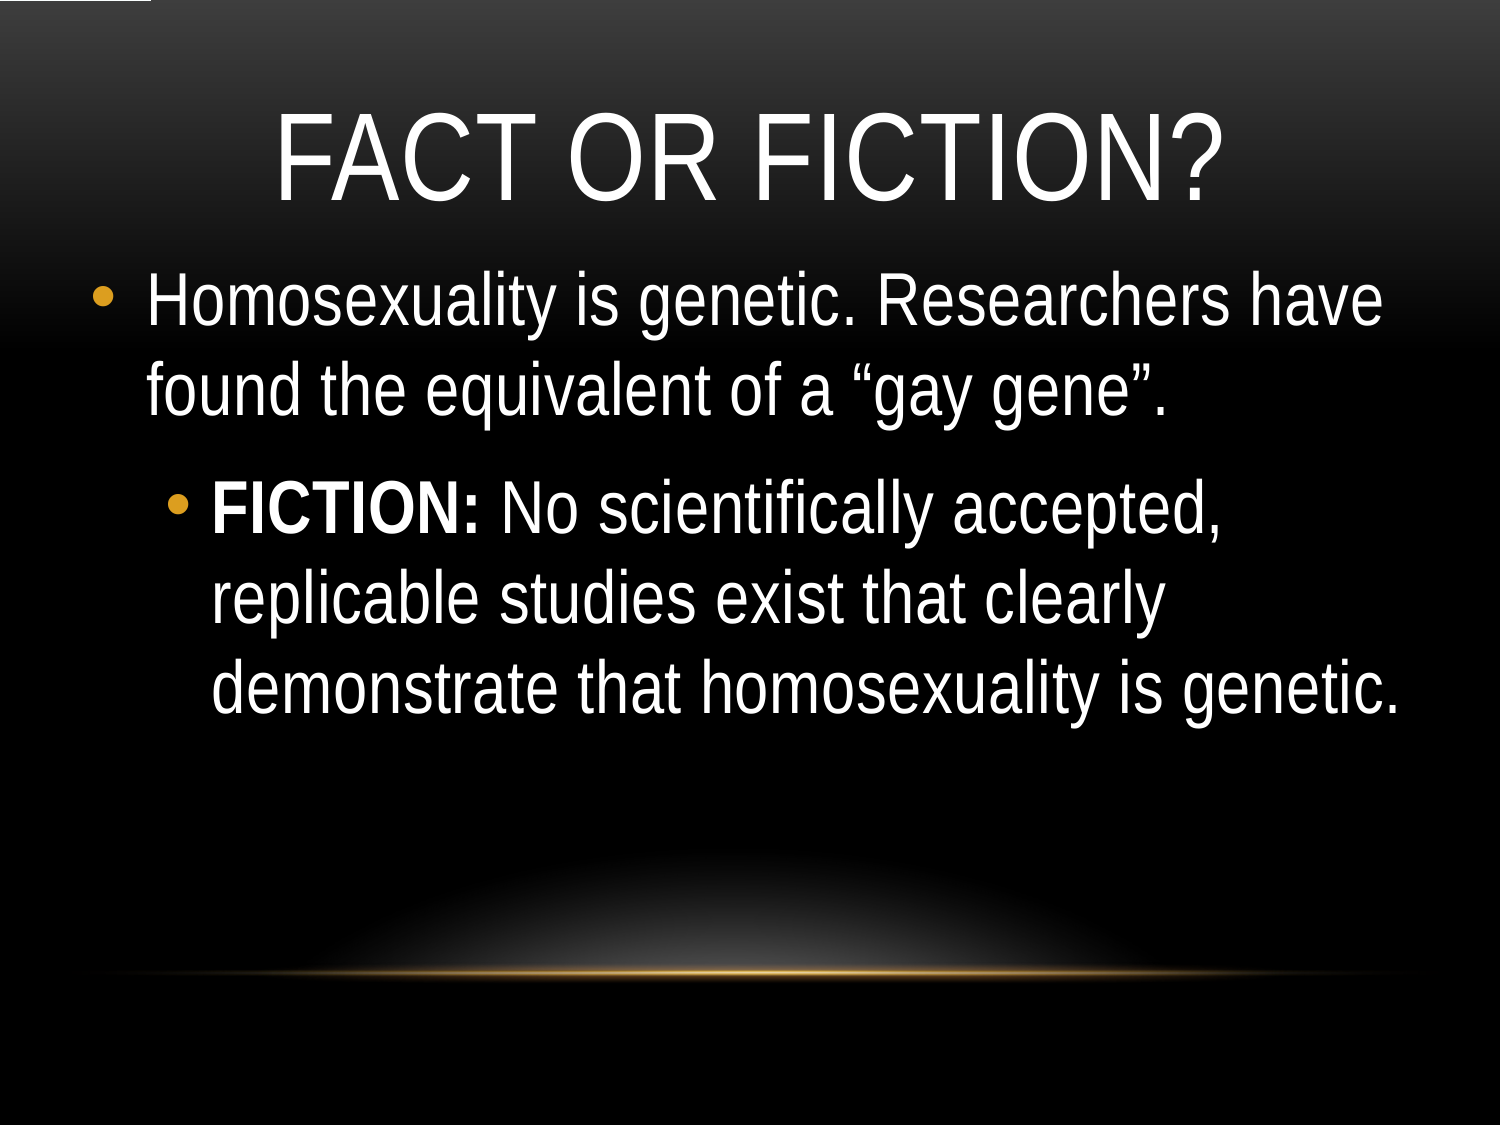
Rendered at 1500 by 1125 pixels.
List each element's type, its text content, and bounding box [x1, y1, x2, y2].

title Fact or Fiction? [99, 45, 1400, 233]
picture [0, 0, 1500, 1125]
list Homosexuality is genetic. Researchers have found the equivalent of a “gay gene”. FICTION: No scientifically accepted, replicable studies exist that clearly demonstrate that homosexuality is genetic. [75, 243, 1475, 1050]
